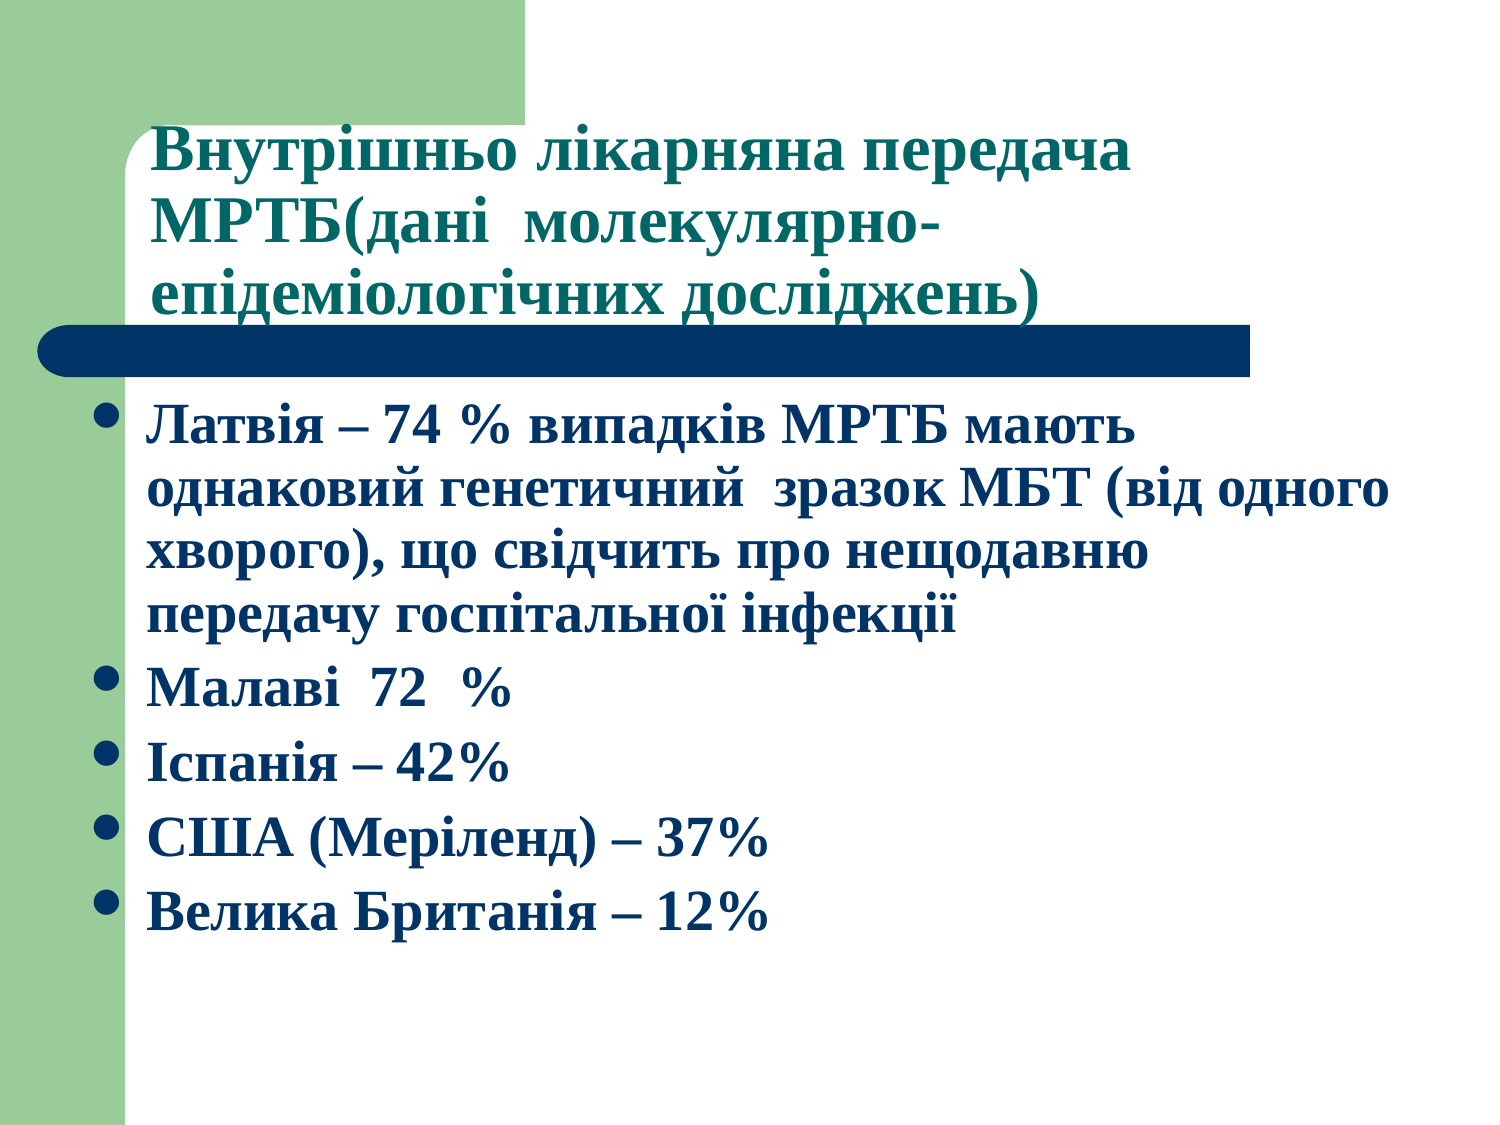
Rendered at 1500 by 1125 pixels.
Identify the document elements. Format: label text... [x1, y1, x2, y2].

list Латвія – 74 % випадків МРТБ мають однаковий генетичний зразок МБТ (від одного хворого), що свідчить про нещодавню передачу госпітальної інфекції Малаві 72 % Іспанія – 42% США (Меріленд) – 37% Велика Британія – 12% [75, 385, 1425, 1083]
title Внутрішньо лікарняна передача МРТБ(дані молекулярно-епідеміологічних досліджень) [135, 149, 1436, 337]
